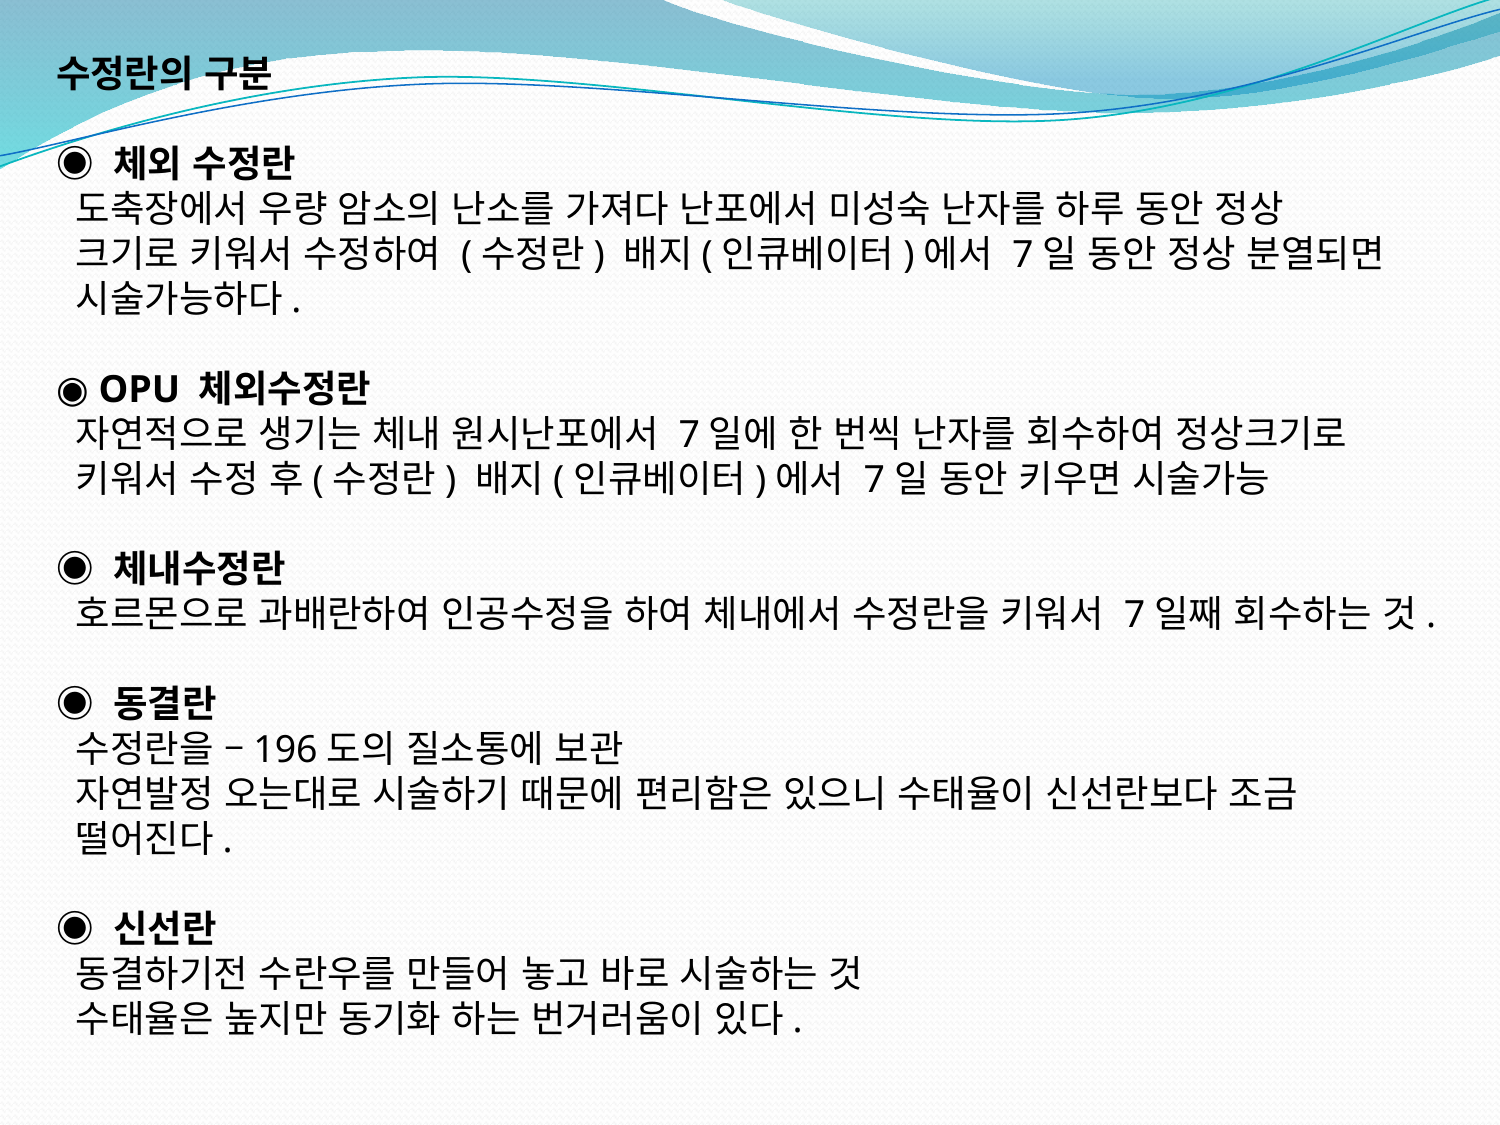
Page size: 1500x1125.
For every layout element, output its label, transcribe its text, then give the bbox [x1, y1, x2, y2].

text_box 수정란의 구분 ◉ 체외 수정란 도축장에서 우량 암소의 난소를 가져다 난포에서 미성숙 난자를 하루 동안 정상 크기로 키워서 수정하여 (수정란) 배지(인큐베이터)에서 7일 동안 정상 분열되면 시술가능하다. ◉ OPU 체외수정란 자연적으로 생기는 체내 원시난포에서 7일에 한 번씩 난자를 회수하여 정상크기로 키워서 수정 후(수정란) 배지(인큐베이터)에서 7일 동안 키우면 시술가능 ◉ 체내수정란 호르몬으로 과배란하여 인공수정을 하여 체내에서 수정란을 키워서 7일째 회수하는 것. ◉ 동결란 수정란을 –196도의 질소통에 보관 자연발정 오는대로 시술하기 때문에 편리함은 있으니 수태율이 신선란보다 조금 떨어진다. ◉ 신선란 동결하기전 수란우를 만들어 놓고 바로 시술하는 것 수태율은 높지만 동기화 하는 번거러움이 있다. [41, 42, 1471, 1048]
